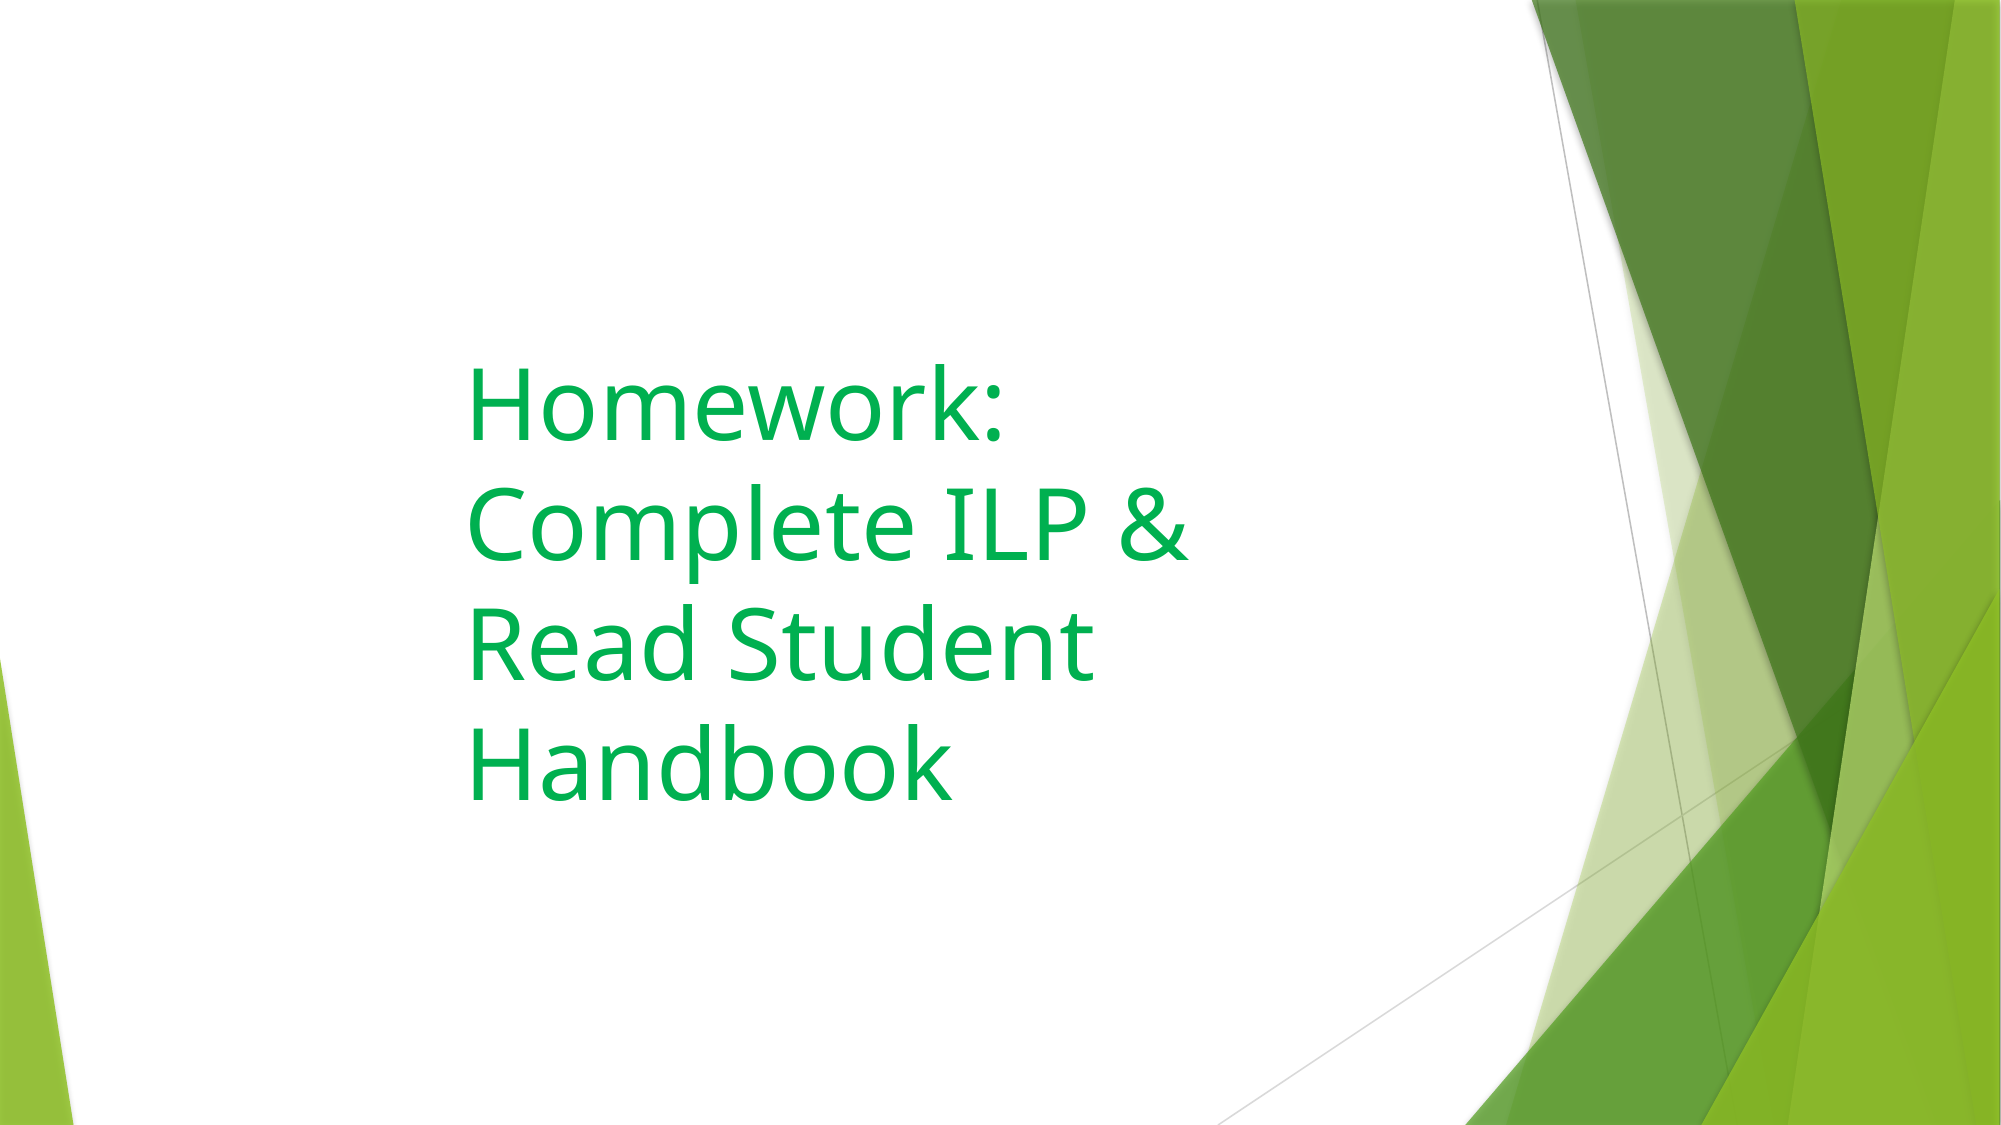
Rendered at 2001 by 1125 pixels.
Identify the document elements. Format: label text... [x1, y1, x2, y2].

text_box Homework: Complete ILP & Read Student Handbook [449, 333, 1583, 828]
